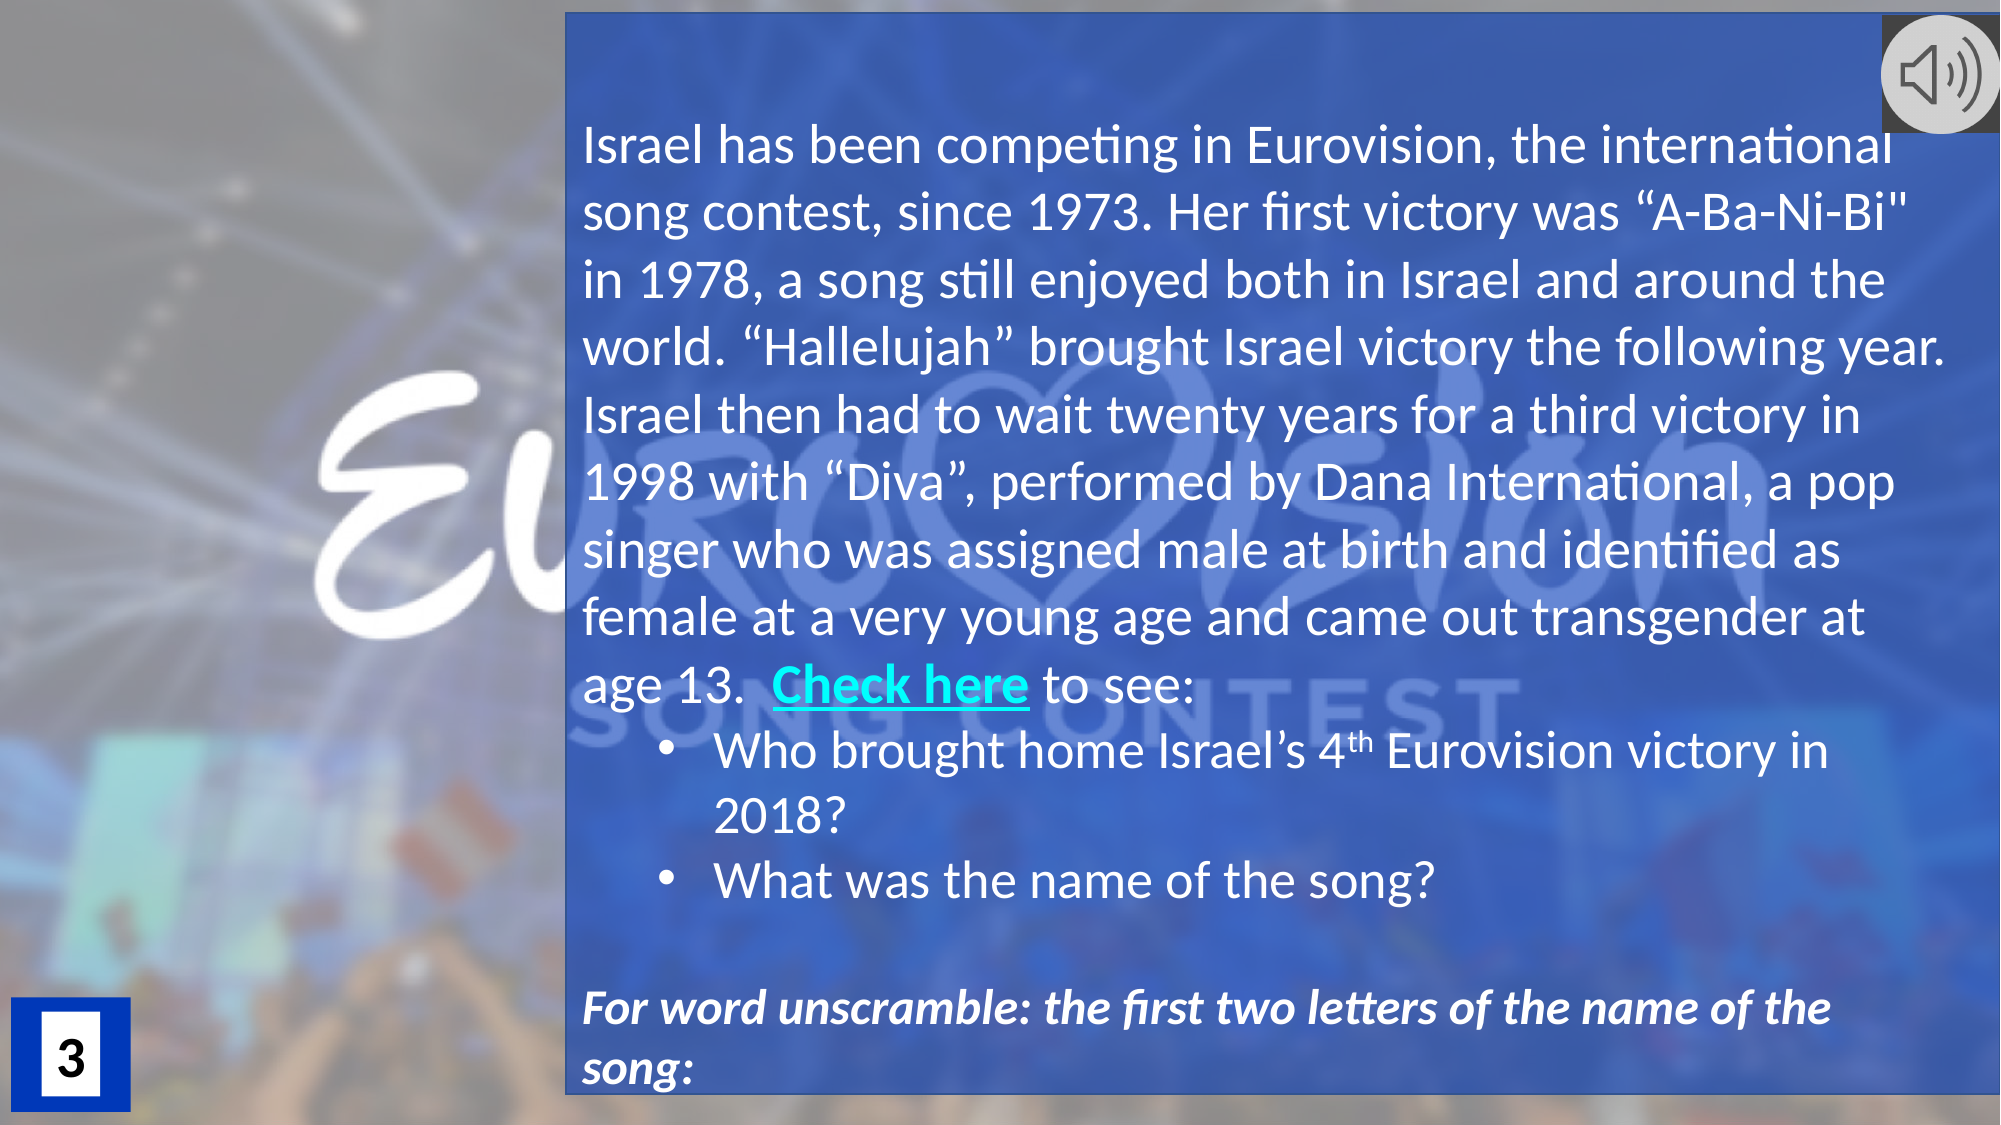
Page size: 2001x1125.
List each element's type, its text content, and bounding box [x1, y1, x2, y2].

picture [1881, 14, 2000, 135]
text_box [565, 12, 2000, 1095]
text_box [11, 997, 131, 1112]
text_box 3 [41, 1011, 101, 1097]
text_box Israel has been competing in Eurovision, the international song contest, since 1973. Her first victory was “A-Ba-Ni-Bi" in 1978, a song still enjoyed both in Israel and around the world. “Hallelujah” brought Israel victory the following year. Israel then had to wait twenty years for a third victory in 1998 with “Diva”, performed by Dana International, a pop singer who was assigned male at birth and identified as female at a very young age and came out transgender at age 13. Check here to see: Who brought home Israel’s 4th Eurovision victory in 2018? What was the name of the song? For word unscramble: the first two letters of the name of the song: [567, 99, 1970, 1102]
